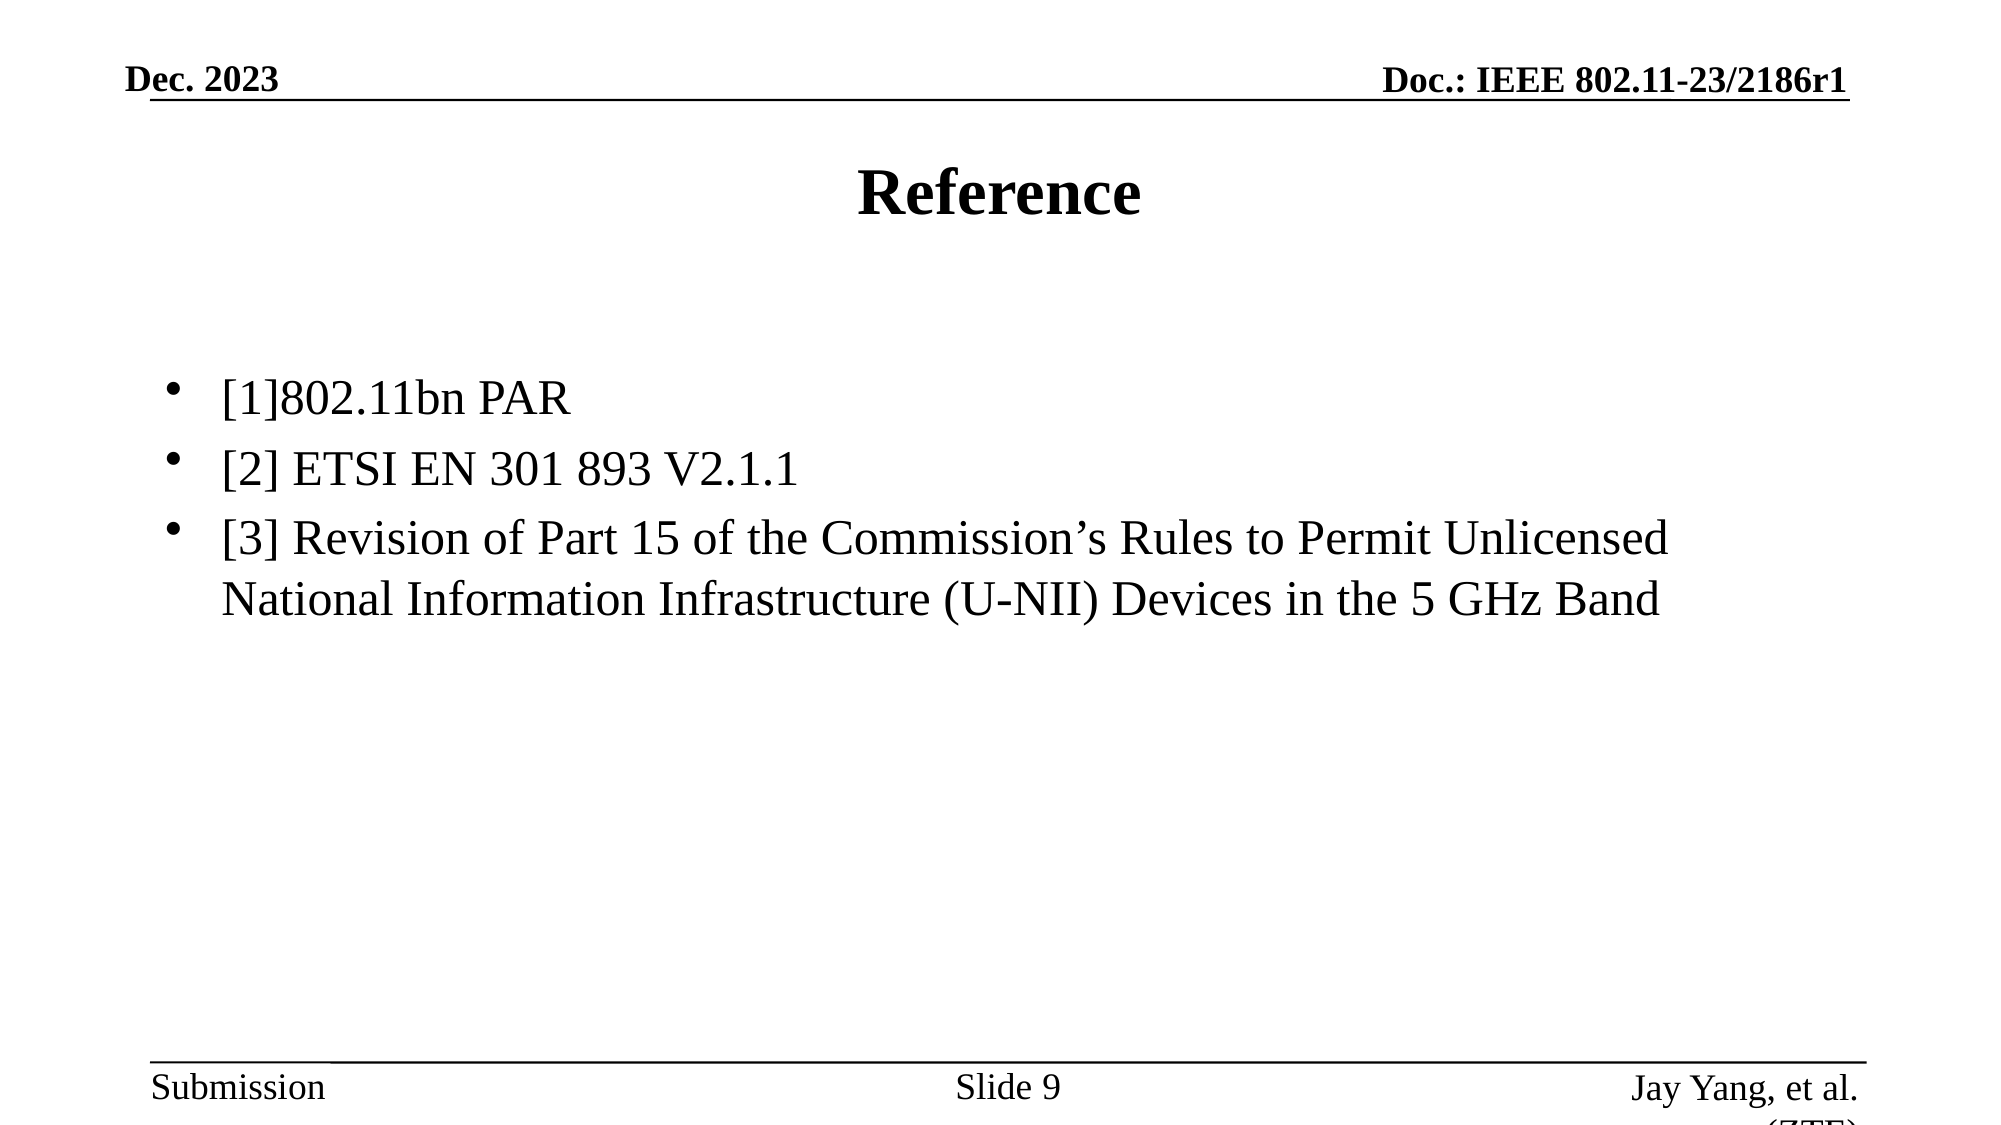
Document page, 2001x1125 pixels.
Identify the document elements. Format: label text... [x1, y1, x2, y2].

list [1]802.11bn PAR [2] ETSI EN 301 893 V2.1.1 [3] Revision of Part 15 of the Commission’s Rules to Permit Unlicensed National Information Infrastructure (U-NII) Devices in the 5 GHz Band [149, 287, 1851, 1038]
footer Jay Yang, et al. (ZTE) [1529, 1062, 1860, 1109]
slide_number Slide [942, 1061, 1075, 1108]
title Reference [149, 112, 1851, 263]
